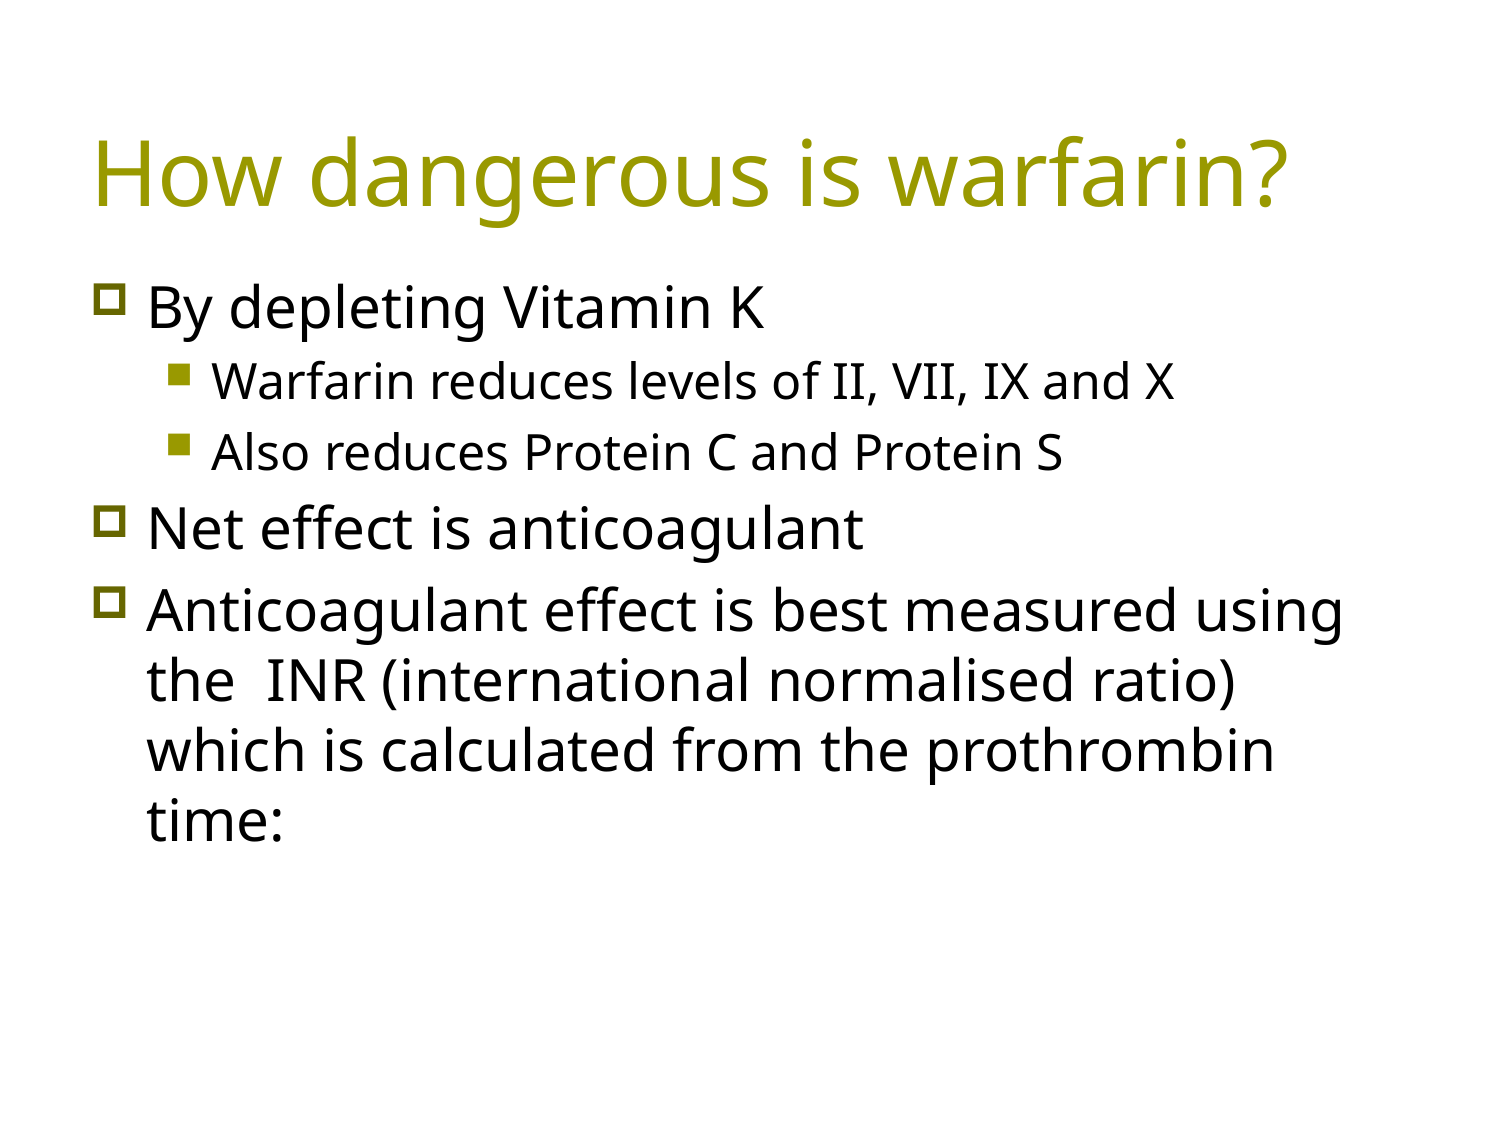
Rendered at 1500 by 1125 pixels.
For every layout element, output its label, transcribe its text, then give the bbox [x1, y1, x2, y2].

list By depleting Vitamin K Warfarin reduces levels of II, VII, IX and X Also reduces Protein C and Protein S Net effect is anticoagulant Anticoagulant effect is best measured using the INR (international normalised ratio) which is calculated from the prothrombin time: [74, 262, 1426, 880]
title How dangerous is warfarin? [74, 45, 1426, 233]
